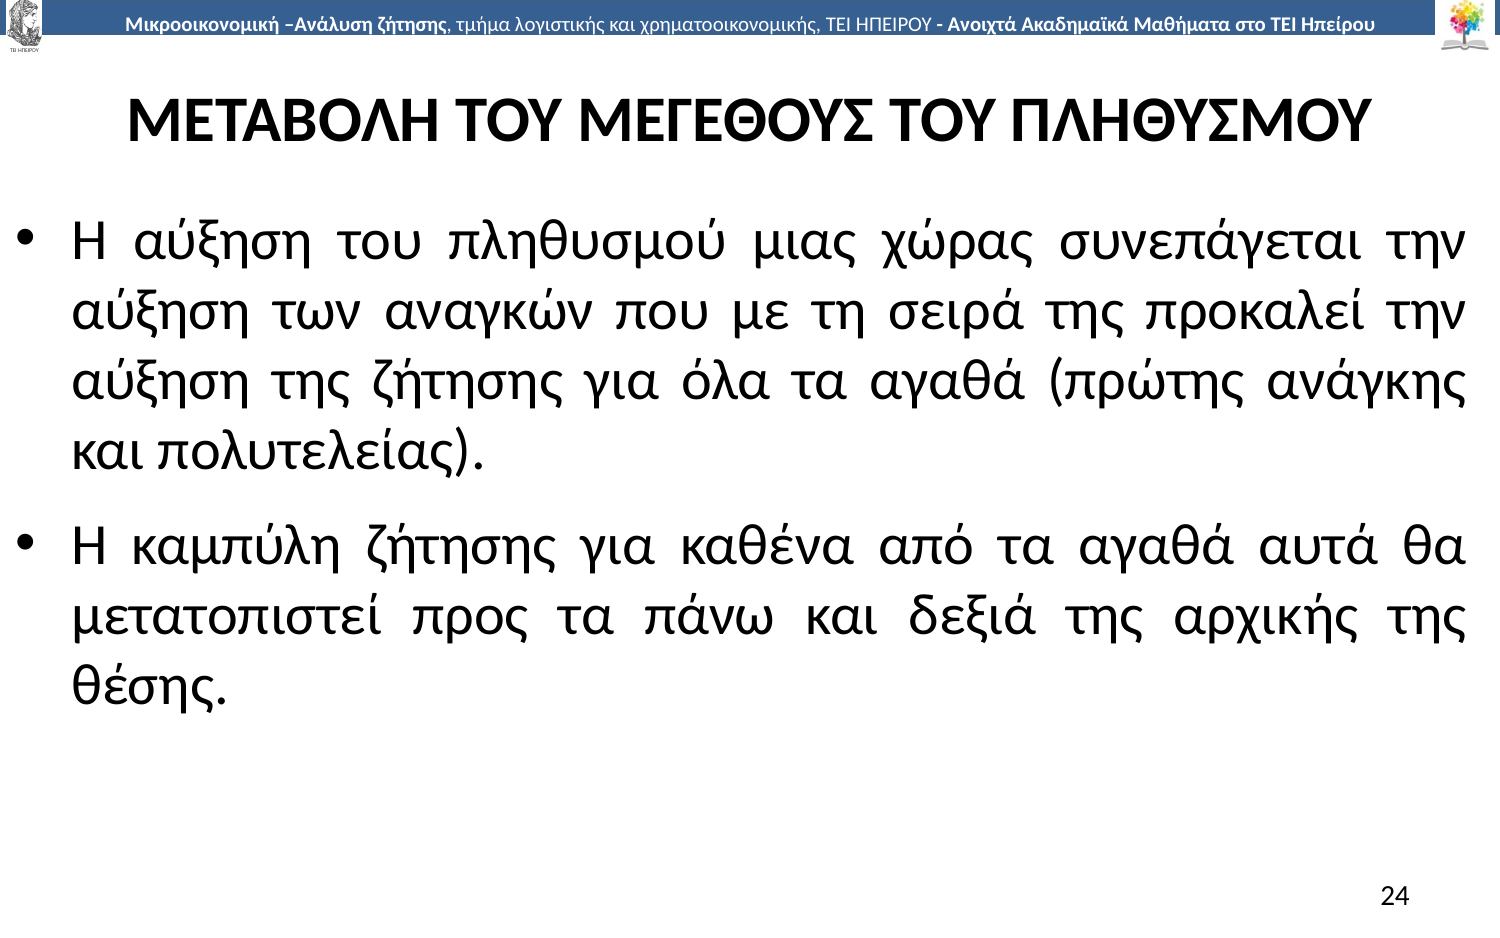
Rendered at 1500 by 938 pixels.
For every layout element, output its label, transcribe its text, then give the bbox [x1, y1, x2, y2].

picture [1435, 0, 1495, 52]
picture [6, 0, 42, 54]
title ΜΕΤΑΒΟΛΗ ΤΟΥ ΜΕΓΕΘΟΥΣ ΤΟΥ ΠΛΗΘΥΣΜΟΥ [75, 37, 1425, 193]
list Η αύξηση του πληθυσµού µιας χώρας συνεπάγεται την αύξηση των αναγκών που µε τη σειρά της προκαλεί την αύξηση της ζήτησης για όλα τα αγαθά (πρώτης ανάγκης και πολυτελείας). Η καµπύλη ζήτησης για καθένα από τα αγαθά αυτά θα µετατοπιστεί προς τα πάνω και δεξιά της αρχικής της θέσης. [0, 193, 1483, 938]
